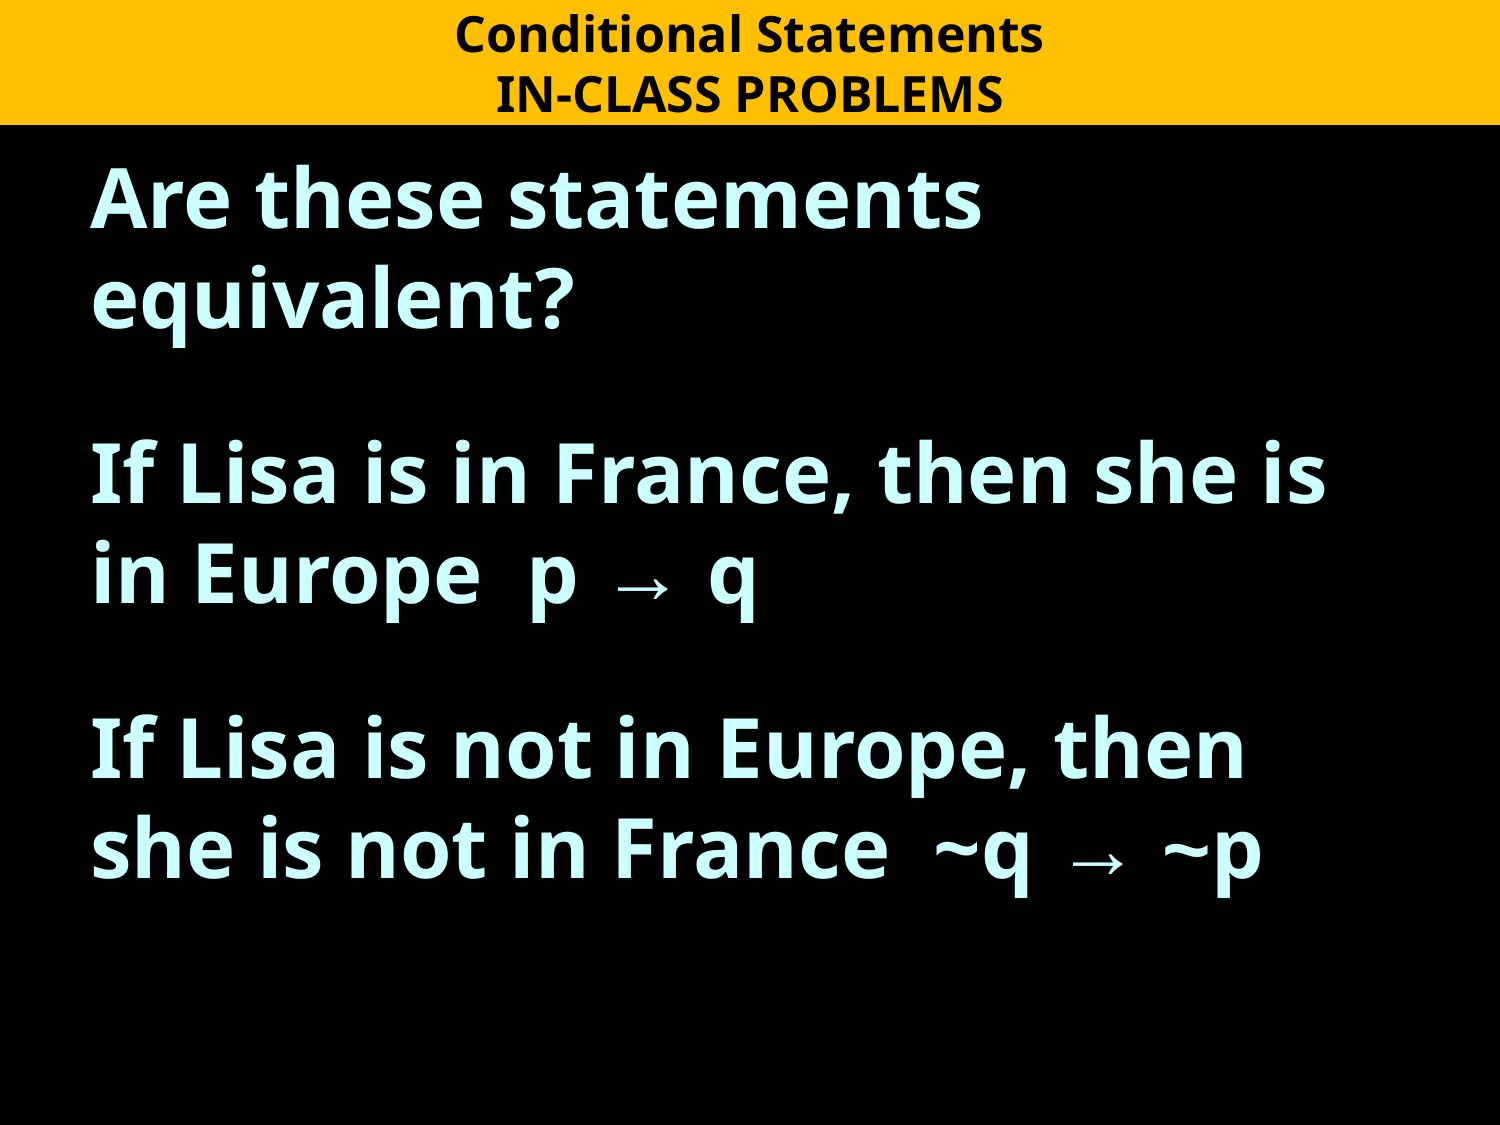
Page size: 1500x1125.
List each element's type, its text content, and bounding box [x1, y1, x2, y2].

list Are these statements equivalent? If Lisa is in France, then she is in Europe p → q If Lisa is not in Europe, then she is not in France ~q → ~p [75, 137, 1425, 1063]
text_box Conditional Statements IN-CLASS PROBLEMS [0, 0, 1500, 125]
